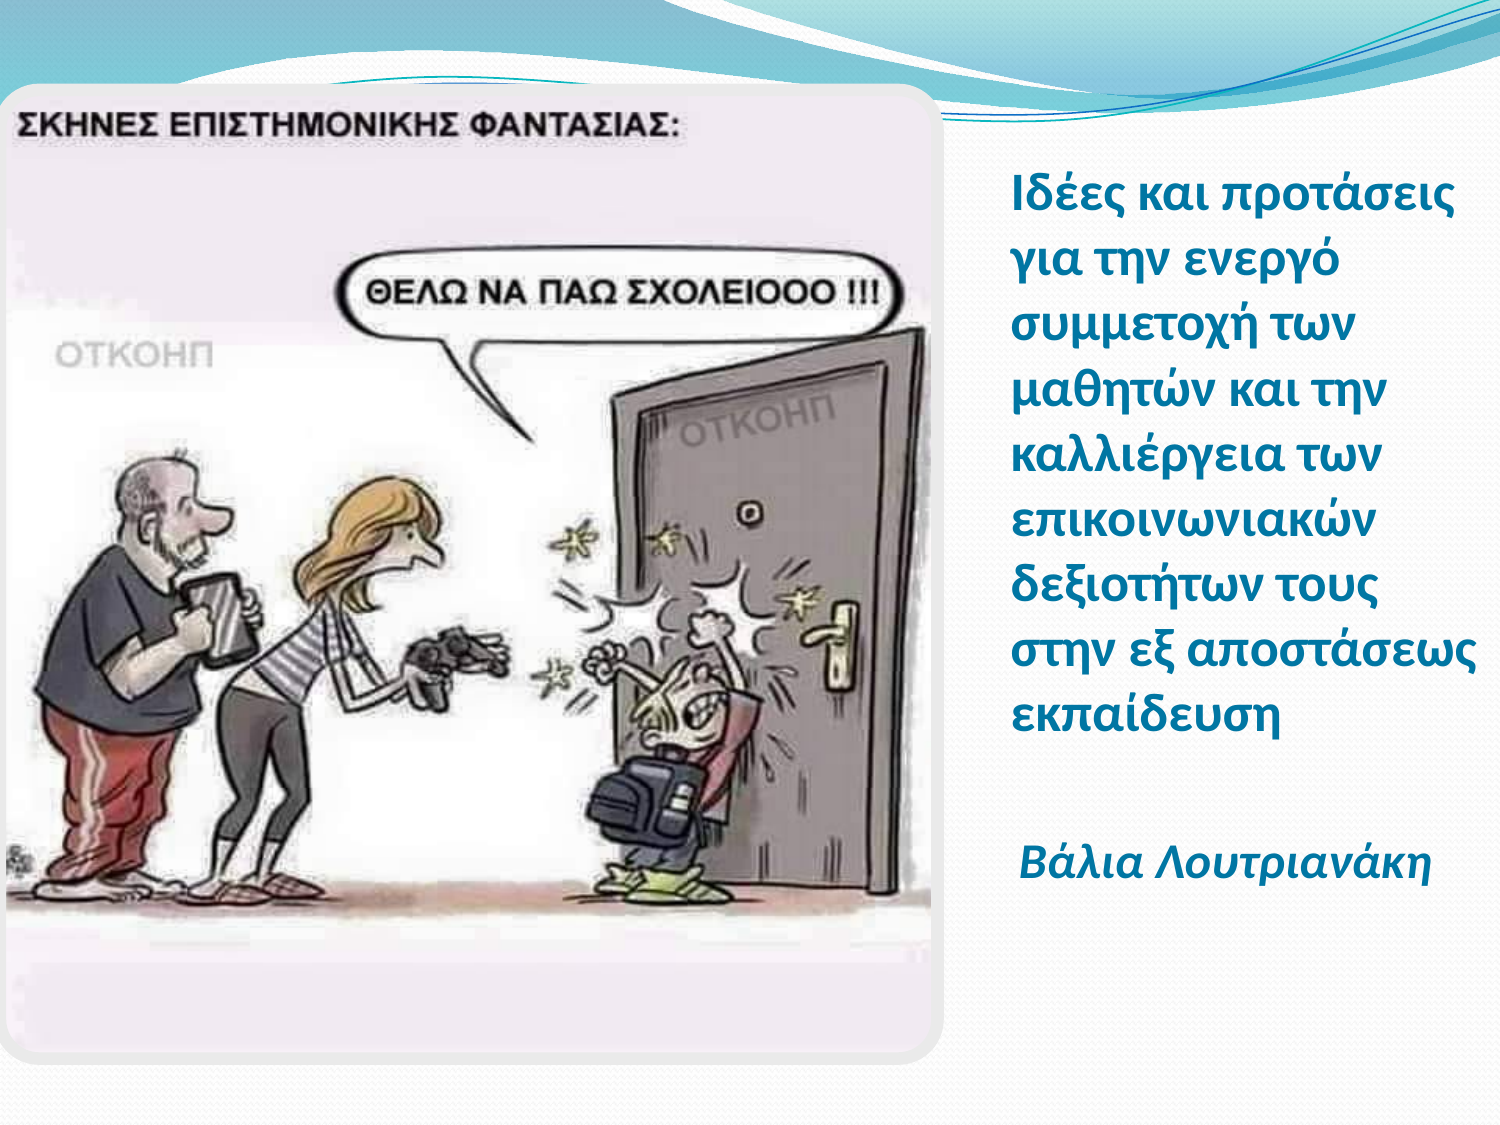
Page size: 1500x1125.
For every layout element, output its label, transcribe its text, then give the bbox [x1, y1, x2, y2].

picture [0, 89, 938, 1059]
list Ιδέες και προτάσεις για την ενεργό συμμετοχή των μαθητών και την καλλιέργεια των επικοινωνιακών δεξιοτήτων τους στην εξ αποστάσεως εκπαίδευση Βάλια Λουτριανάκη [950, 149, 1500, 1047]
